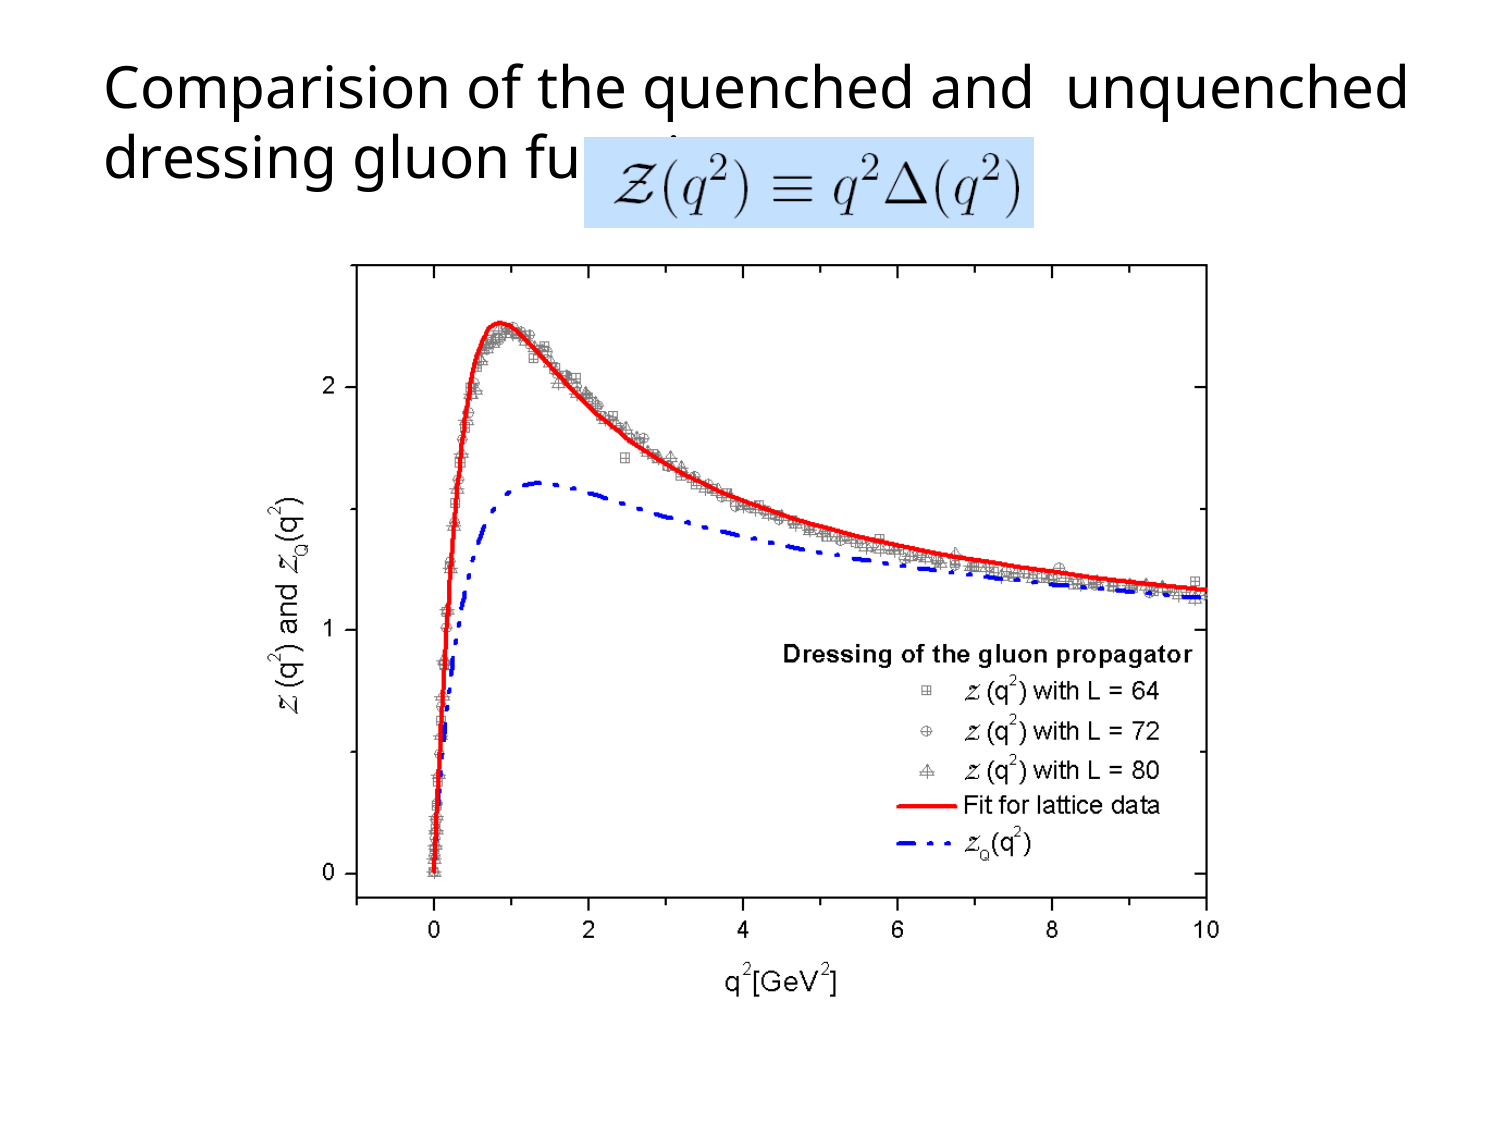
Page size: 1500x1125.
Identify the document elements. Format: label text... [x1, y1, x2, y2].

picture [584, 136, 1034, 229]
text_box Comparision of the quenched and unquenched dressing gluon function [88, 42, 1500, 198]
picture [261, 263, 1224, 1000]
